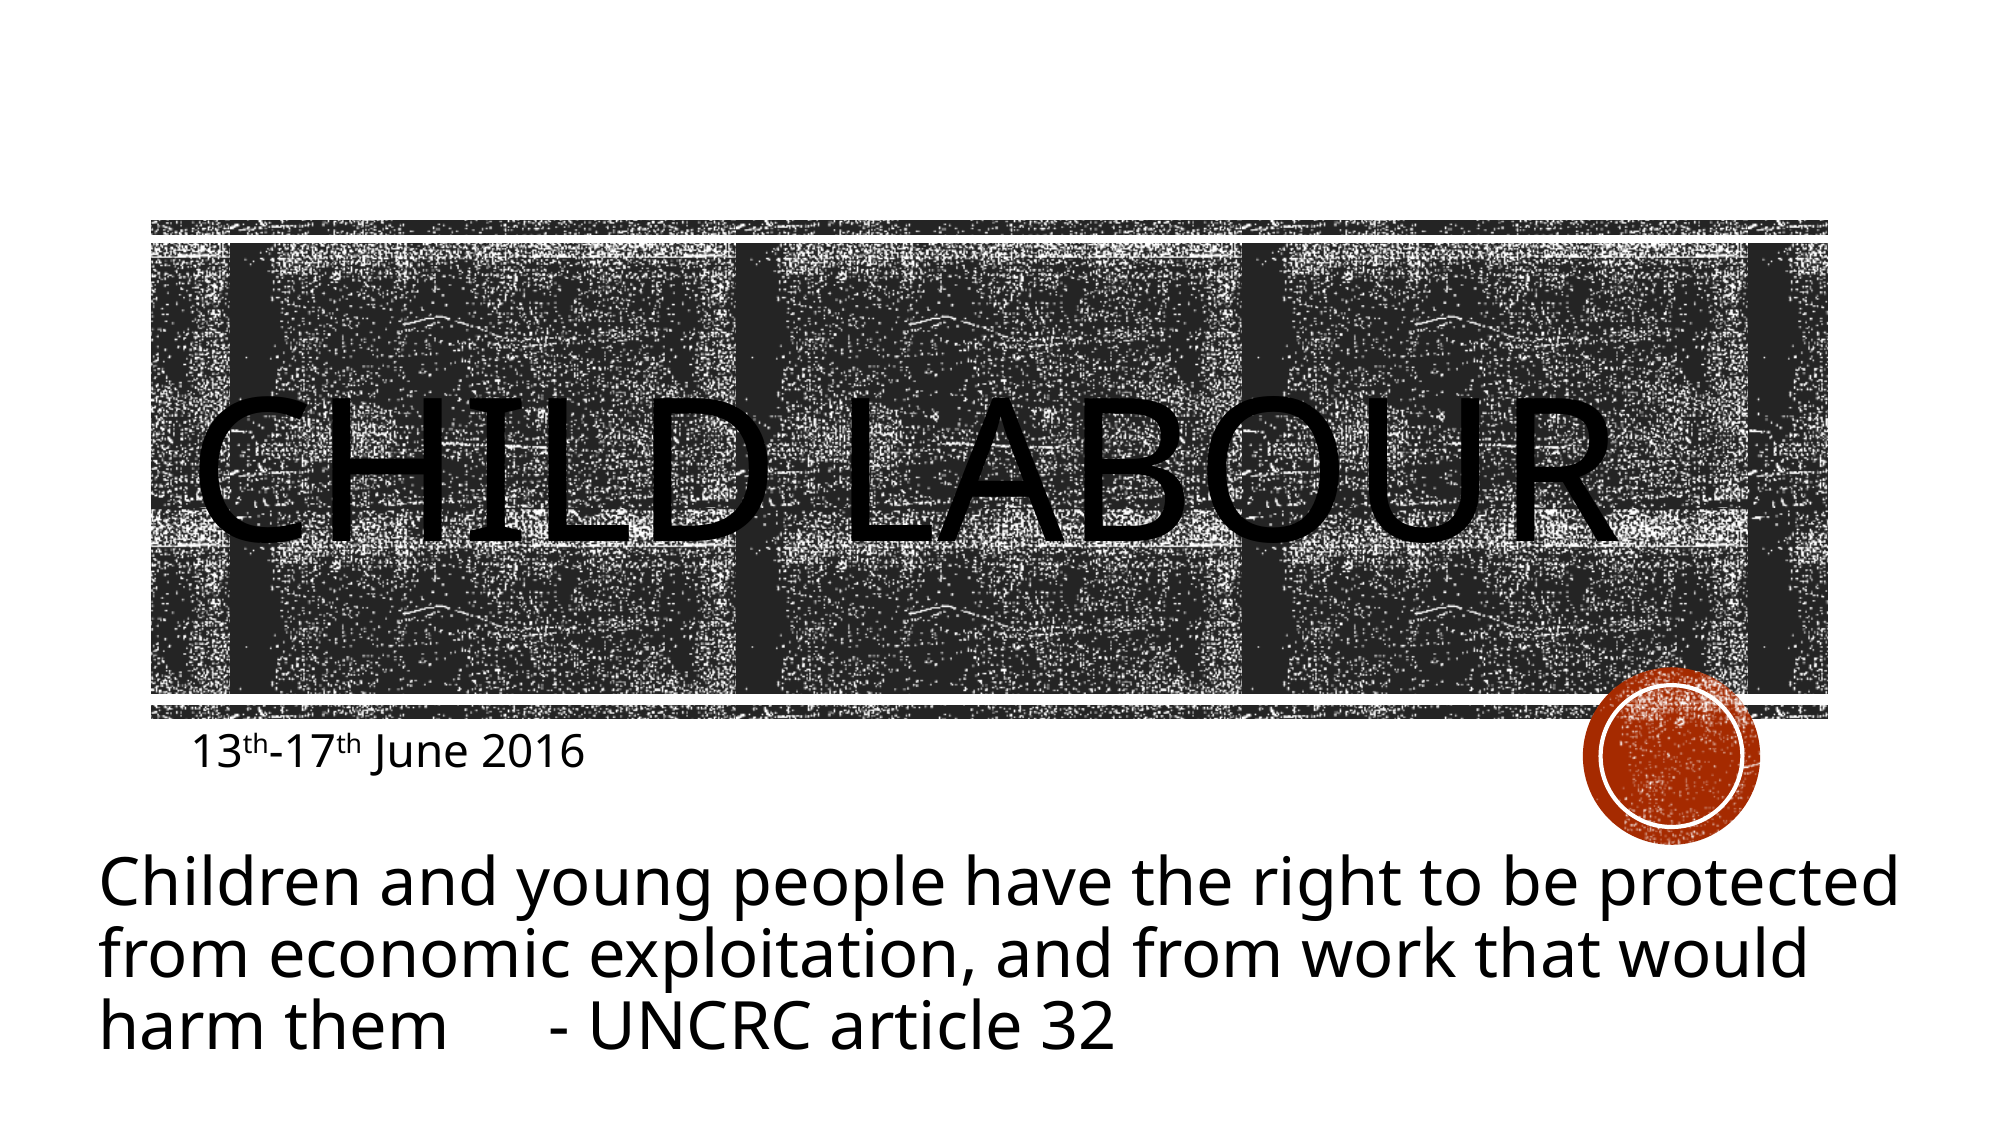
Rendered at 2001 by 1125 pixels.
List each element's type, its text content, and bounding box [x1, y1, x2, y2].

text_box Children and young people have the right to be protected from economic exploitation, and from work that would harm them - UNCRC article 32 [83, 840, 2000, 1125]
subtitle 13th-17th June 2016 [175, 720, 1470, 840]
title Child Labour [172, 234, 1808, 733]
